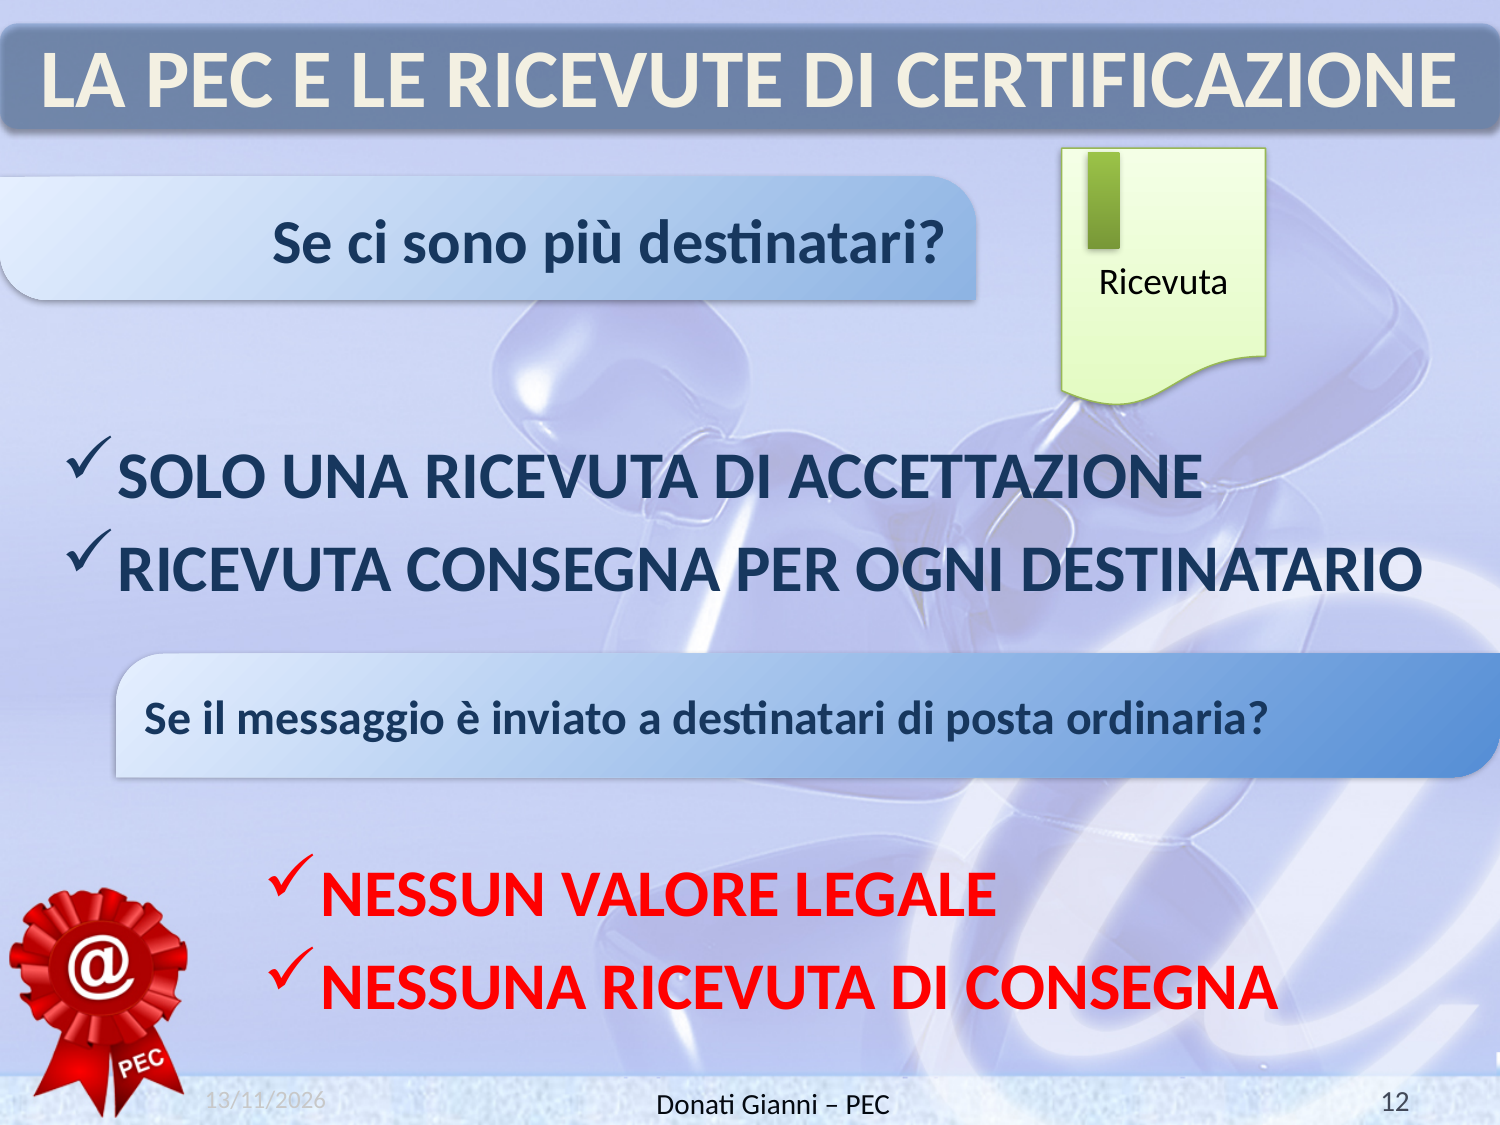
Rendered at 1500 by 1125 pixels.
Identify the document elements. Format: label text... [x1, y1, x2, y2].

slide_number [189, 1071, 540, 1125]
picture [0, 0, 1500, 23]
text_box SOLO UNA RICEVUTA DI ACCETTAZIONE RICEVUTA CONSEGNA PER OGNI DESTINATARIO [46, 423, 1481, 634]
footer Donati Gianni – PEC [540, 1078, 1011, 1125]
text_box Se ci sono più destinatari? [0, 175, 977, 301]
title La Pec e le ricevute di certificazione [0, 23, 1500, 125]
text_box Se il messaggio è inviato a destinatari di posta ordinaria? [115, 652, 1500, 778]
picture [0, 125, 1500, 1125]
text_box NESSUN VALORE LEGALE NESSUNA RICEVUTA DI CONSEGNA [248, 841, 1424, 1052]
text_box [1061, 147, 1266, 408]
slide_number 12 [1074, 1075, 1425, 1124]
